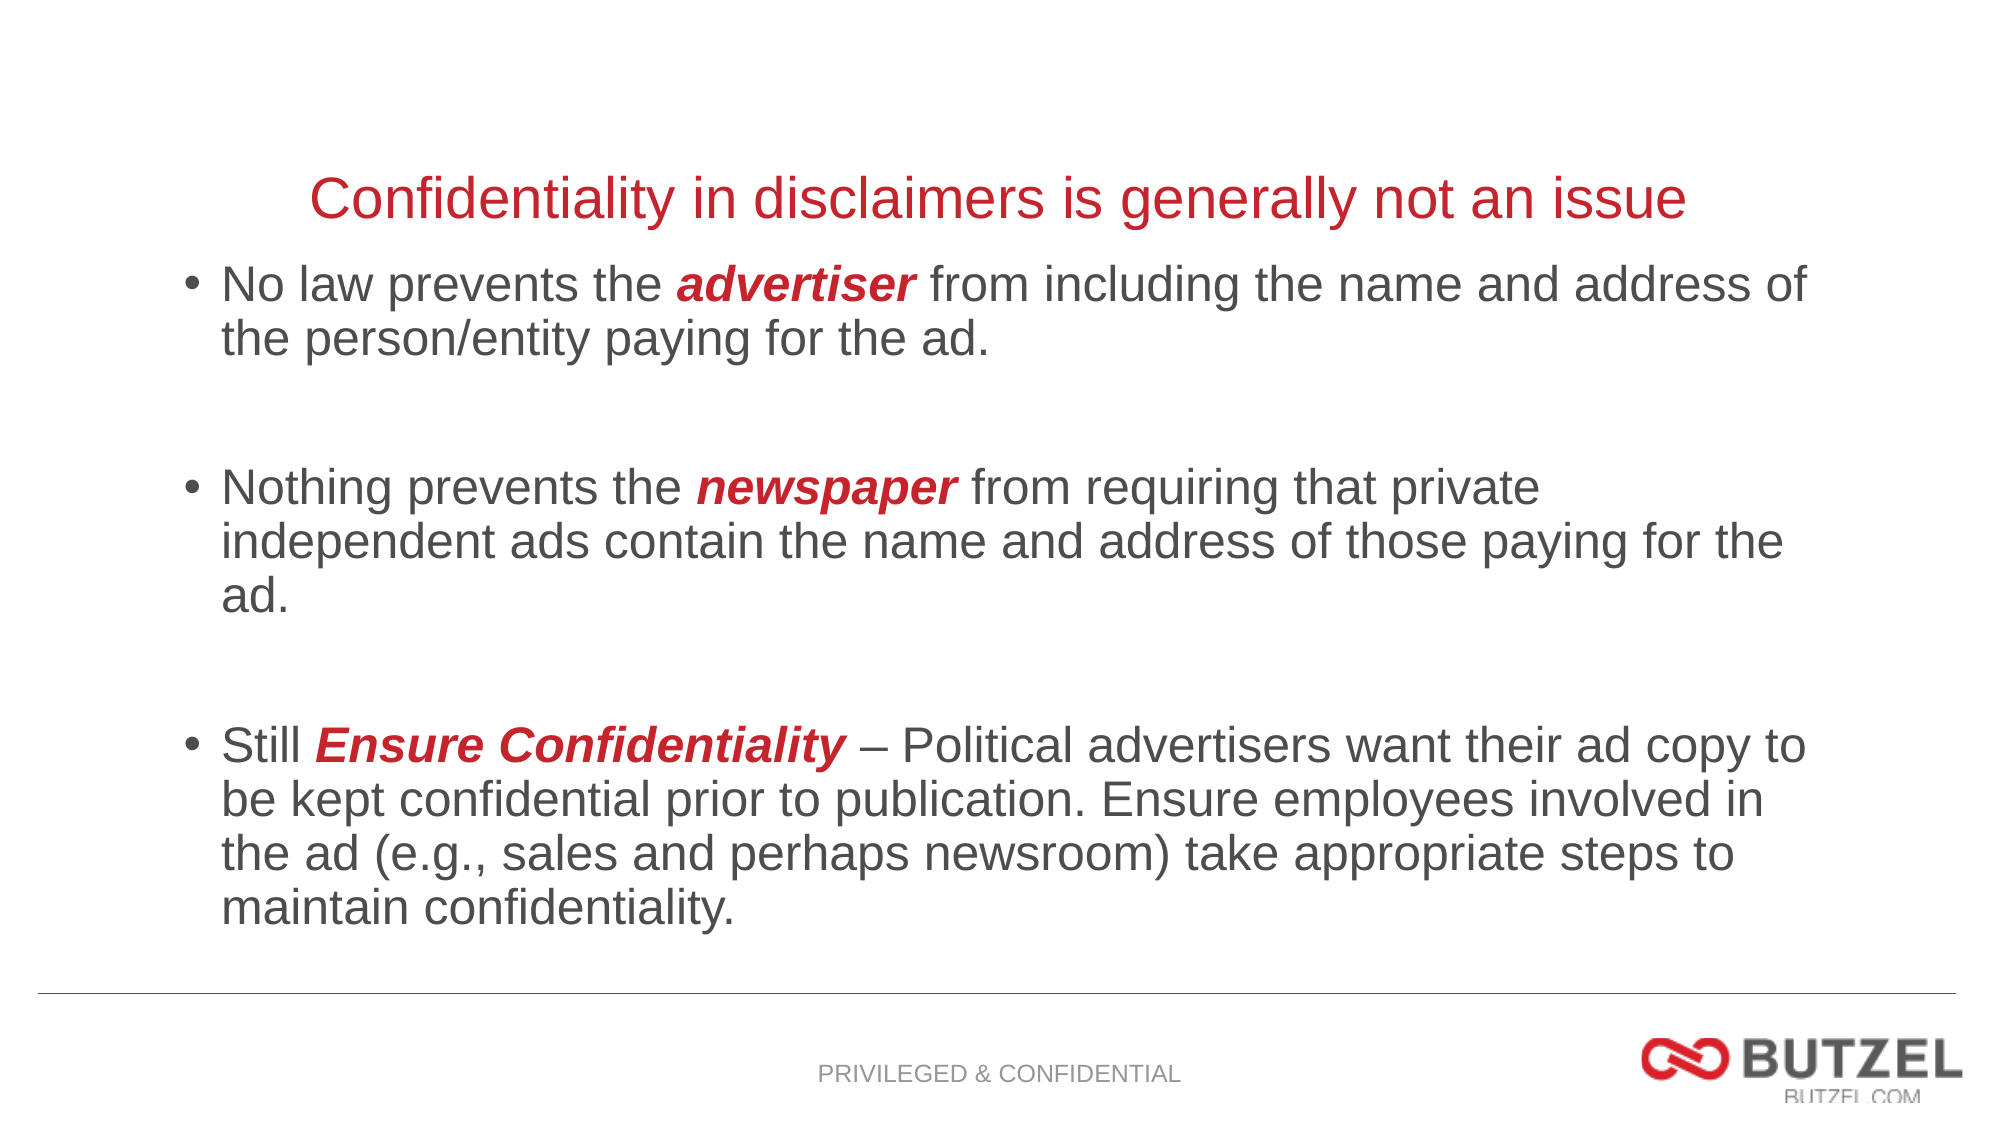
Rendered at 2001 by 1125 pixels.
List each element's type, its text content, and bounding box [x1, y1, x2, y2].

list No law prevents the advertiser from including the name and address of the person/entity paying for the ad. Nothing prevents the newspaper from requiring that private independent ads contain the name and address of those paying for the ad. Still Ensure Confidentiality – Political advertisers want their ad copy to be kept confidential prior to publication. Ensure employees involved in the ad (e.g., sales and perhaps newsroom) take appropriate steps to maintain confidentiality. [168, 250, 1831, 938]
title Confidentiality in disclaimers is generally not an issue [168, 100, 1831, 239]
footer PRIVILEGED & CONFIDENTIAL [662, 1042, 1338, 1103]
